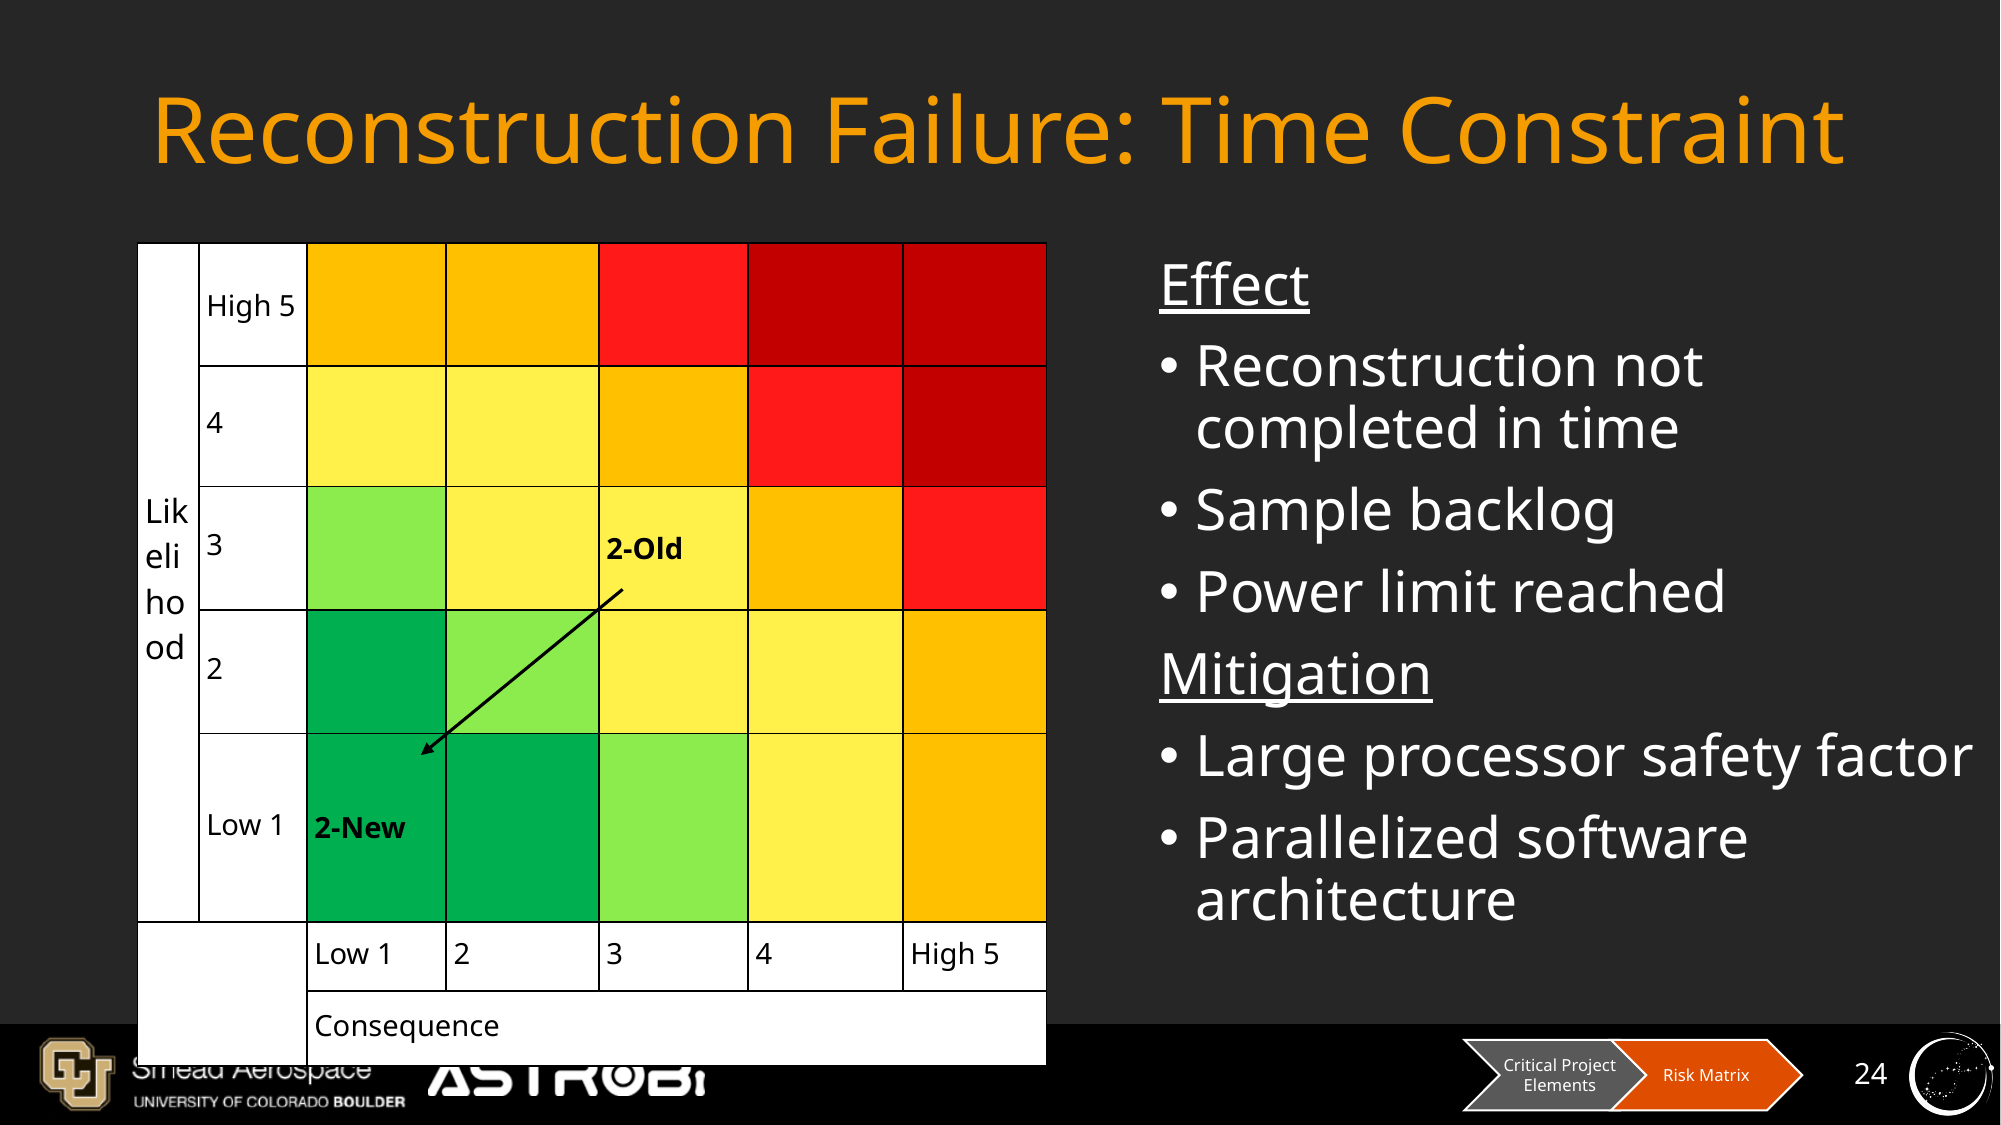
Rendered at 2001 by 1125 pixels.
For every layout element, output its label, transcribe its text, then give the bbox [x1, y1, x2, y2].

table_cell [600, 734, 747, 921]
table_cell [749, 487, 902, 609]
table_cell 3 [200, 487, 306, 609]
table_header [308, 244, 445, 365]
table_cell [749, 734, 902, 921]
table_header [600, 244, 747, 365]
table_cell 3 [600, 923, 747, 990]
table_cell [308, 367, 445, 486]
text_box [420, 589, 623, 756]
table_cell 2-Old [600, 487, 747, 609]
table_cell [628, 611, 747, 733]
table_cell 4 [200, 367, 306, 486]
list Effect Reconstruction not completed in time Sample backlog Power limit reached Mitigation Large processor safety factor Parallelized software architecture [1144, 248, 2000, 996]
table_cell Consequence [308, 992, 1046, 1065]
table_header Likelihood [138, 244, 198, 921]
table_cell 2-New [308, 734, 445, 921]
table_cell [904, 367, 1046, 486]
slide_number ‹#› [1806, 1045, 1903, 1105]
table_cell 4 [749, 923, 902, 990]
picture [21, 1030, 407, 1121]
table_header [447, 244, 598, 365]
picture [1902, 1030, 2000, 1121]
table_cell [138, 923, 306, 1065]
table_cell [926, 487, 1046, 609]
slide_number ‹#› [1452, 1045, 1458, 1105]
picture [428, 1067, 705, 1096]
table_header [904, 244, 1046, 365]
table_cell [308, 487, 445, 609]
table_cell [447, 765, 598, 921]
table_cell [308, 611, 415, 733]
table_cell [749, 367, 902, 486]
table_cell [600, 367, 747, 486]
table_cell [447, 487, 598, 587]
table_cell [749, 611, 902, 733]
table_cell High 5 [904, 923, 1046, 990]
table_cell 2 [200, 611, 306, 733]
table_header High 5 [200, 244, 306, 365]
table_cell Low 1 [200, 734, 306, 921]
table_cell [904, 734, 1046, 921]
table_cell [904, 611, 1046, 733]
table_cell [447, 367, 598, 486]
table_cell Low 1 [308, 923, 445, 990]
table_cell [904, 487, 916, 609]
title Reconstruction Failure: Time Constraint [115, 25, 1882, 243]
table_header [749, 244, 902, 365]
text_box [1464, 1039, 1803, 1111]
table_cell 2 [447, 923, 598, 990]
